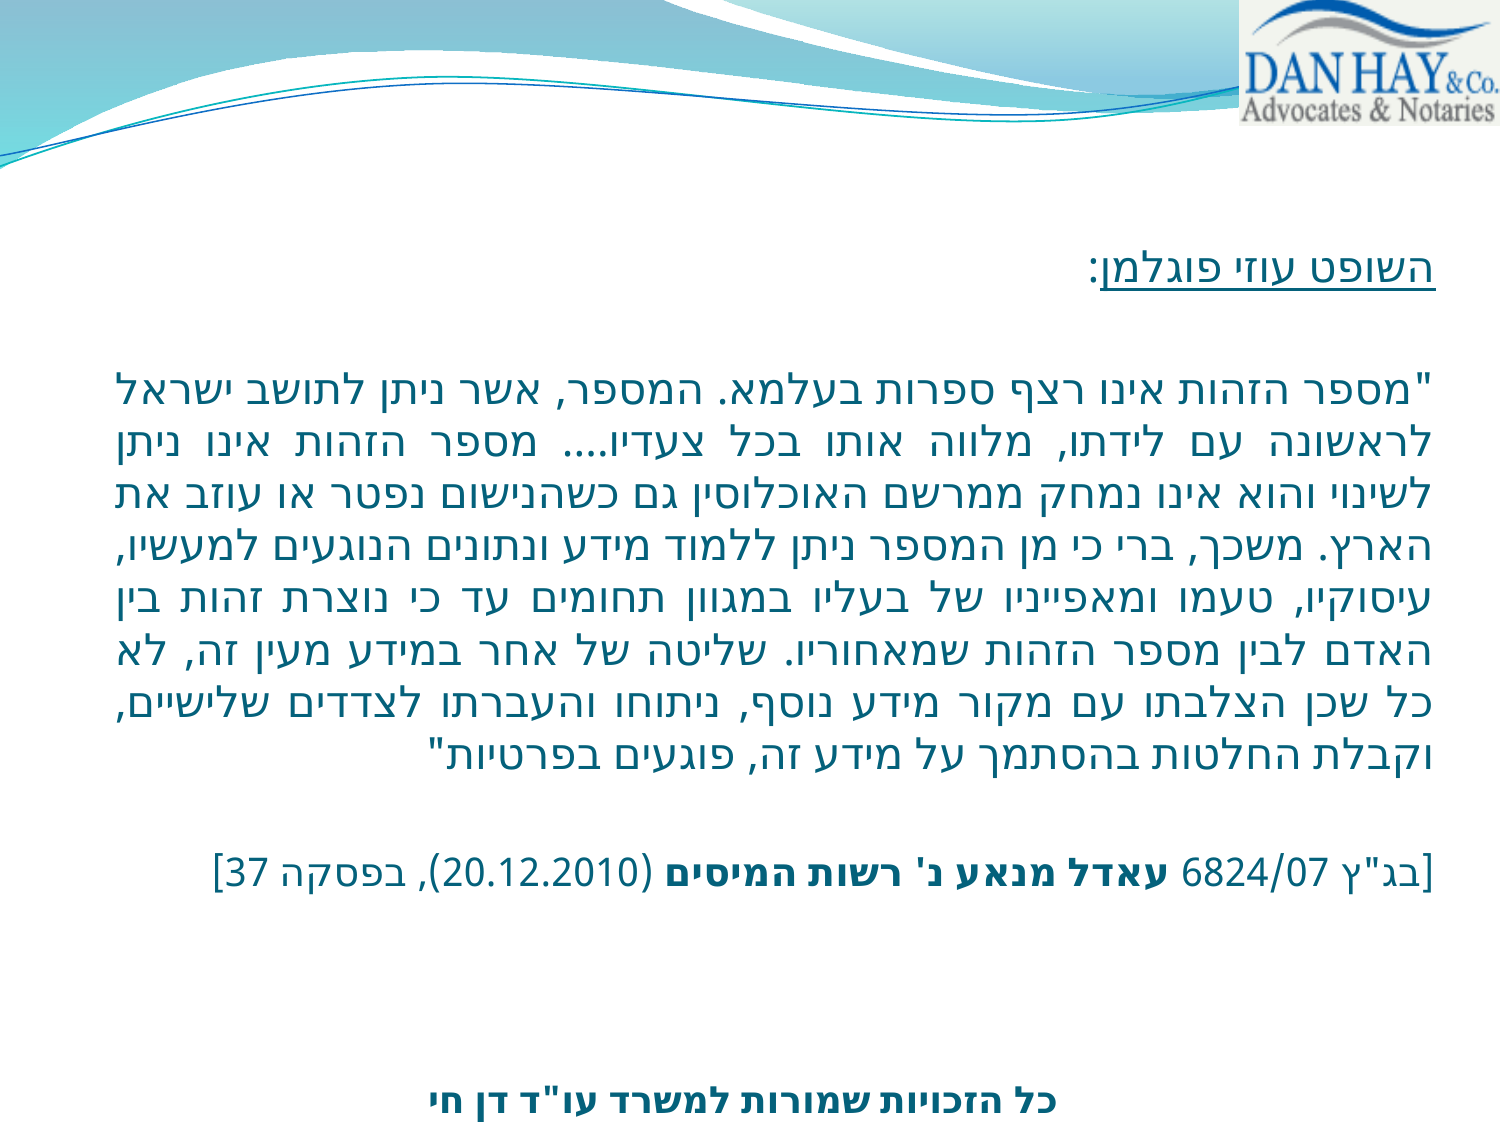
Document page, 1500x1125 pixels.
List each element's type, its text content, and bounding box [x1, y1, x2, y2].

text_box כל הזכויות שמורות למשרד עו"ד דן חי ושות' 2019 © [413, 1068, 1176, 1125]
picture [1239, 0, 1500, 126]
list השופט עוזי פוגלמן: "מספר הזהות אינו רצף ספרות בעלמא. המספר, אשר ניתן לתושב ישראל לראשונה עם לידתו, מלווה אותו בכל צעדיו.... מספר הזהות אינו ניתן לשינוי והוא אינו נמחק ממרשם האוכלוסין גם כשהנישום נפטר או עוזב את הארץ. משכך, ברי כי מן המספר ניתן ללמוד מידע ונתונים הנוגעים למעשיו, עיסוקיו, טעמו ומאפייניו של בעליו במגוון תחומים עד כי נוצרת זהות בין האדם לבין מספר הזהות שמאחוריו. שליטה של אחר במידע מעין זה, לא כל שכן הצלבתו עם מקור מידע נוסף, ניתוחו והעברתו לצדדים שלישיים, וקבלת החלטות בהסתמך על מידע זה, פוגעים בפרטיות" [בג"ץ 6824/07 עאדל מנאע נ' רשות המיסים (20.12.2010), בפסקה 37] [100, 231, 1451, 952]
